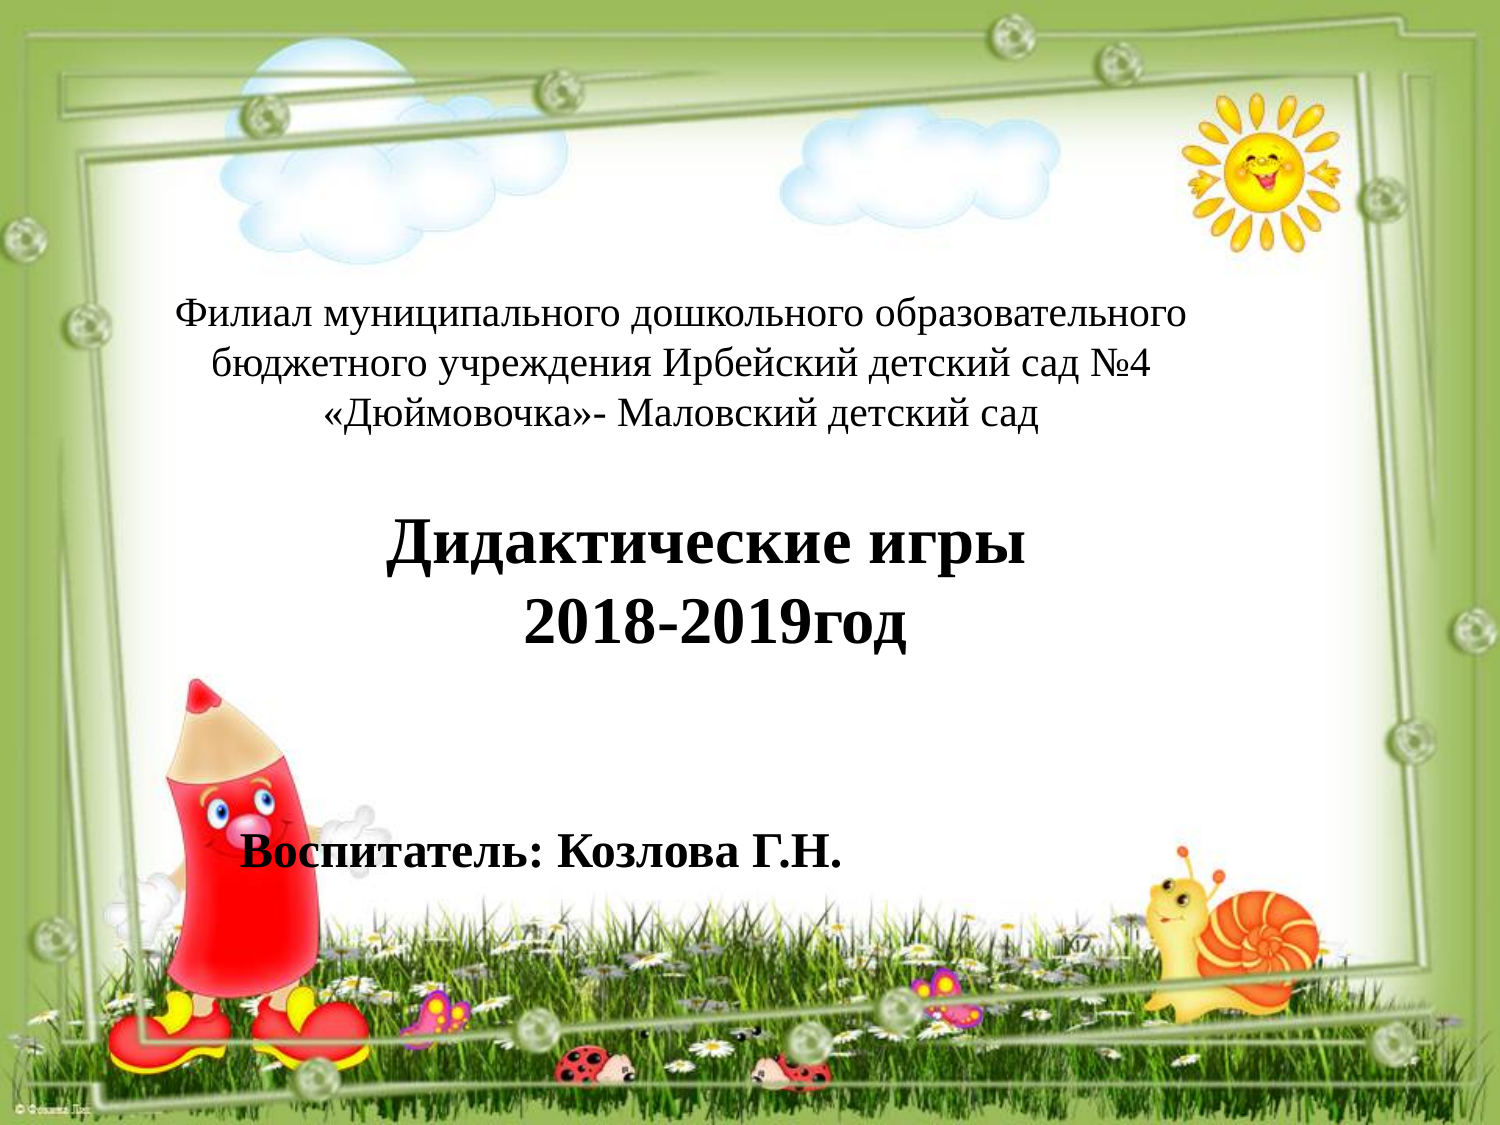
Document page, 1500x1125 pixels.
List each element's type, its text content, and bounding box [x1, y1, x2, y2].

picture [0, 0, 1500, 1125]
text_box Филиал муниципального дошкольного образовательного бюджетного учреждения Ирбейский детский сад №4 «Дюймовочка»- Маловский детский сад [74, 277, 1288, 443]
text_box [114, 324, 1386, 889]
